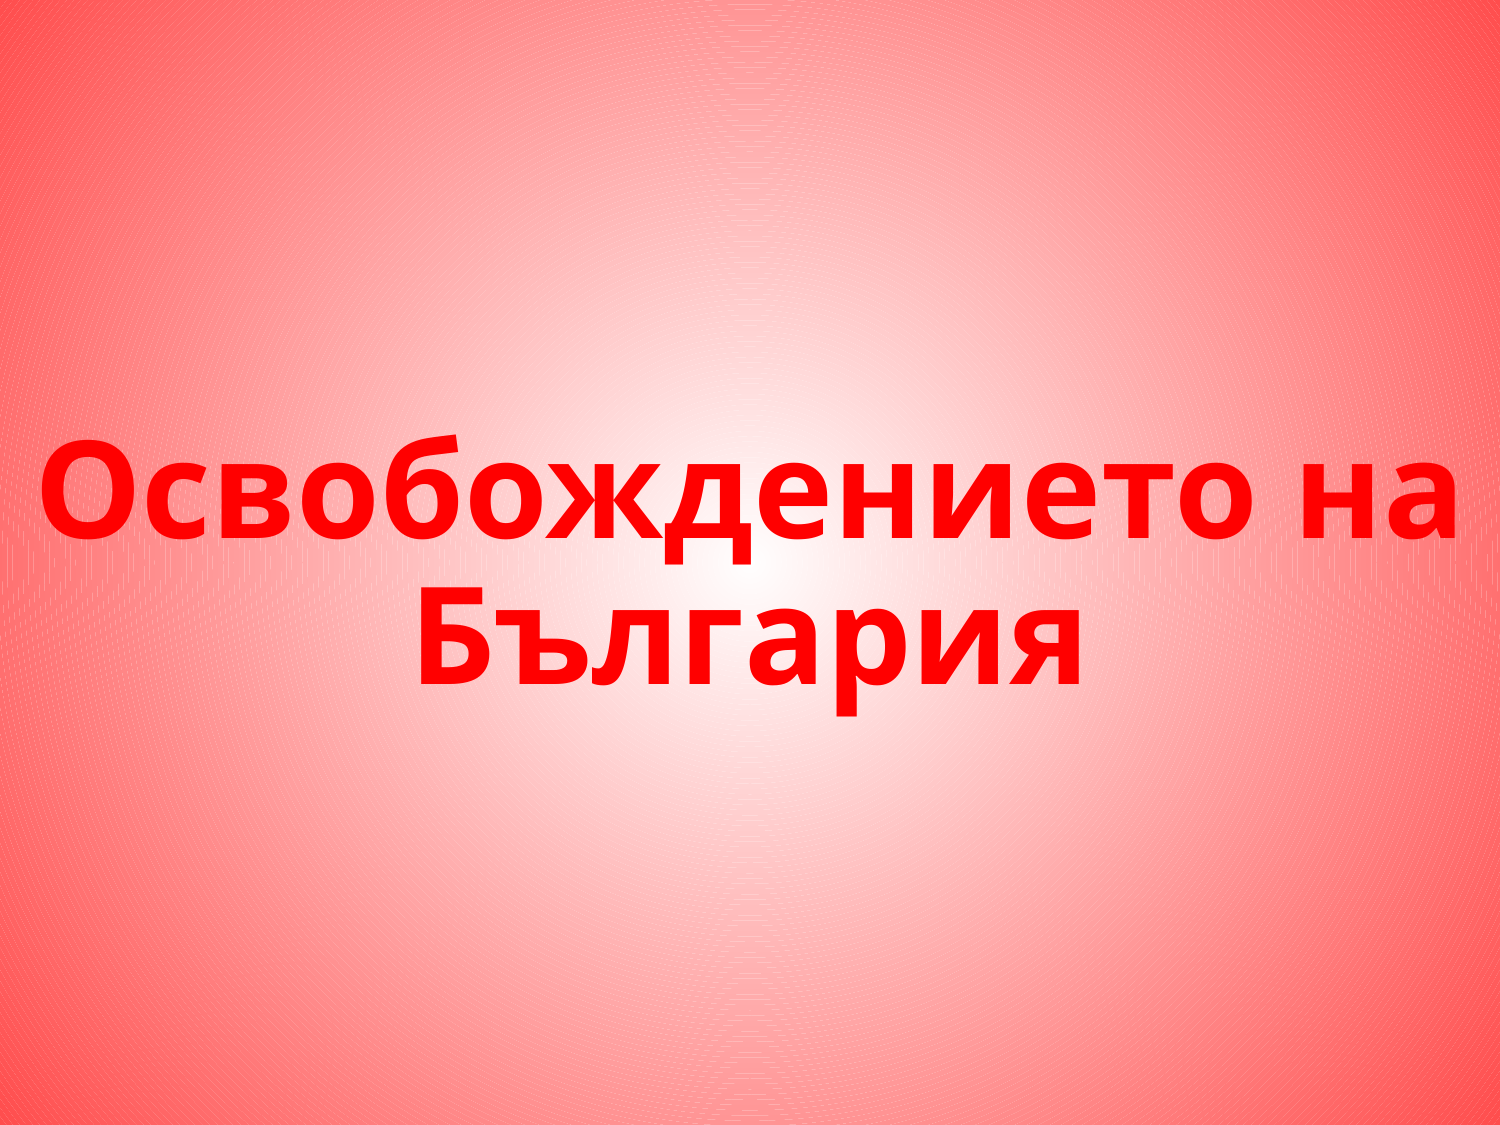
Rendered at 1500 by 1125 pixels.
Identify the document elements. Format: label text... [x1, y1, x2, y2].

subtitle [187, 590, 1313, 863]
title Освобождението на България [0, 404, 1500, 721]
